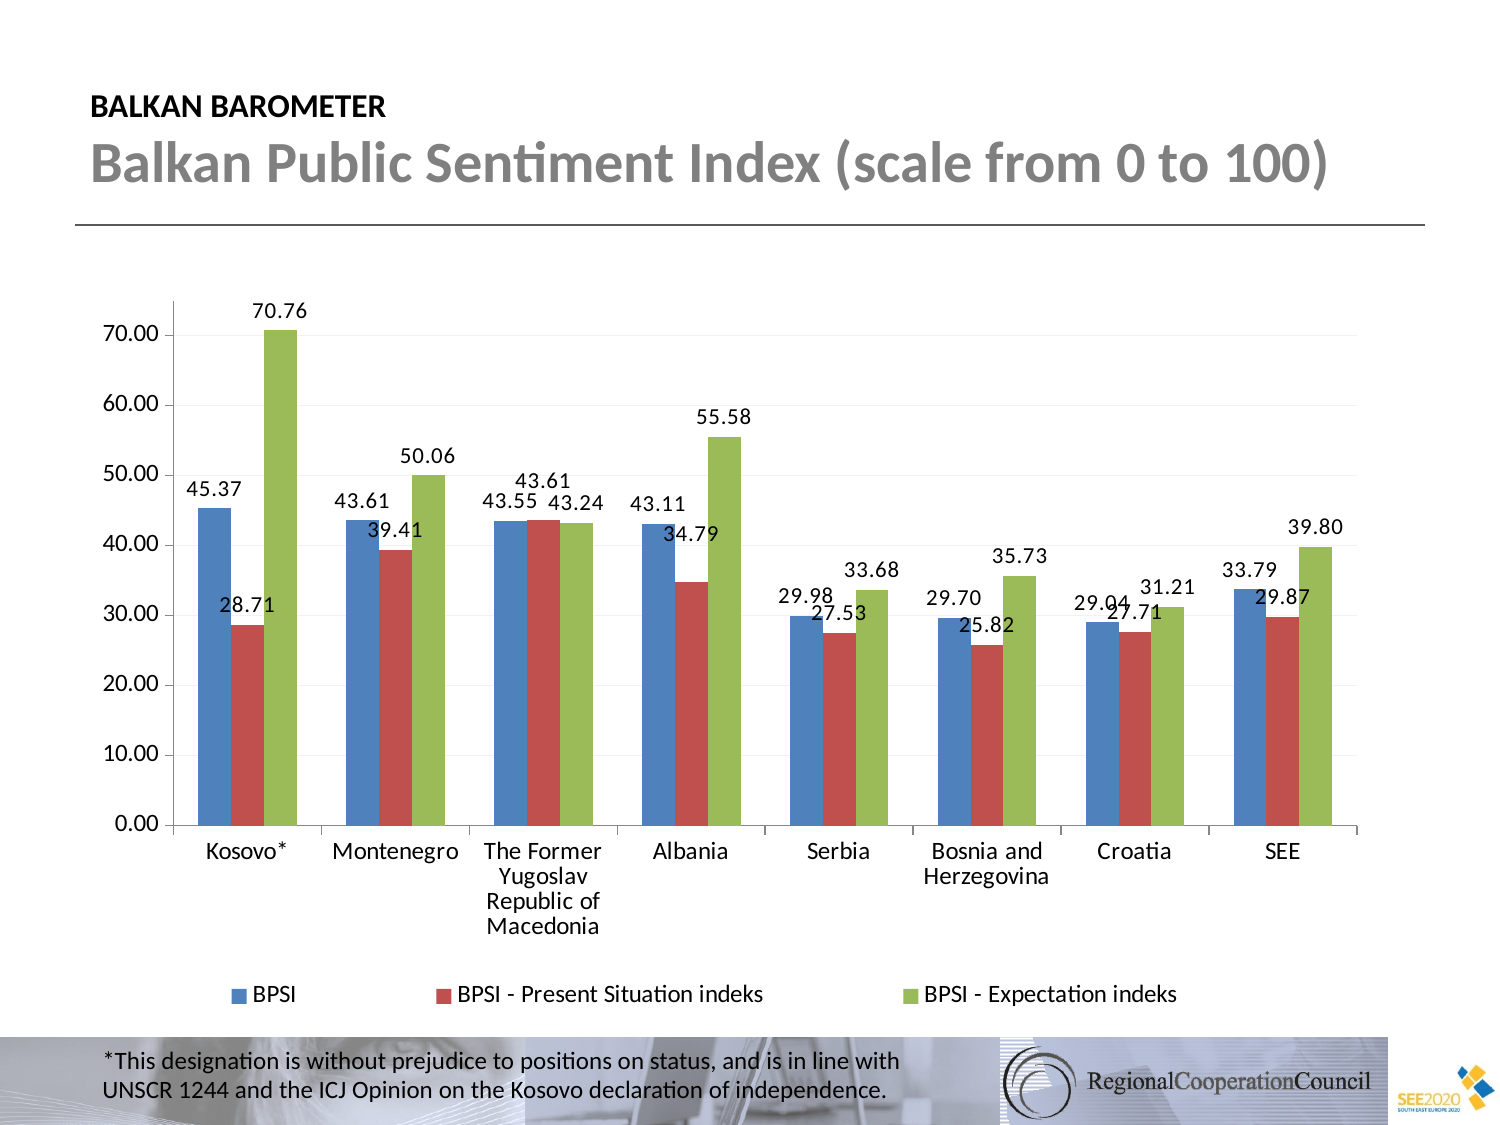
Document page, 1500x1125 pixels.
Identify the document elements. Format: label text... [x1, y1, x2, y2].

chart [87, 262, 1426, 1026]
picture [1388, 1037, 1500, 1125]
title BALKAN BAROMETER Balkan Public Sentiment Index (scale from 0 to 100) [74, 44, 1426, 233]
text_box *This designation is without prejudice to positions on status, and is in line with UNSCR 1244 and the ICJ Opinion on the Kosovo declaration of independence. [87, 1036, 938, 1112]
